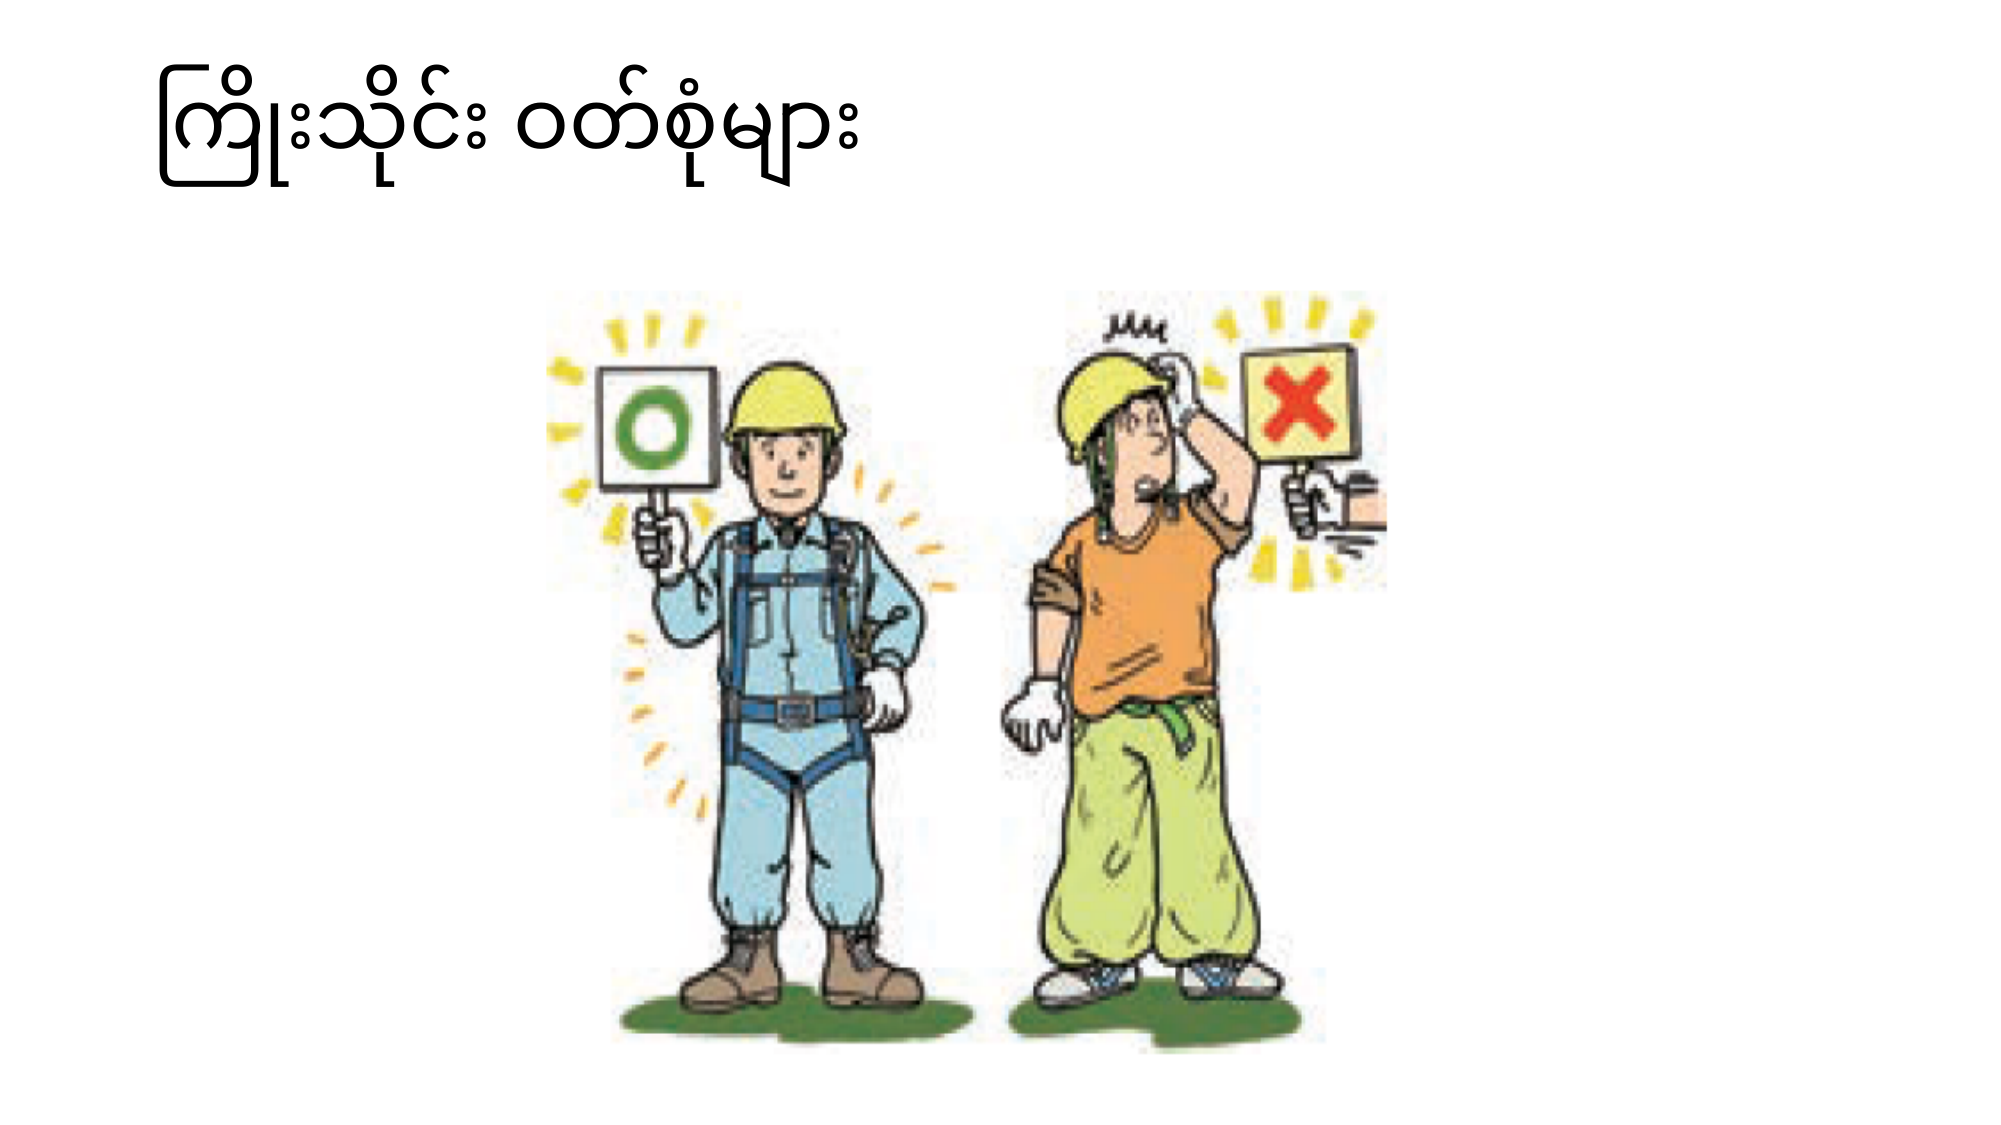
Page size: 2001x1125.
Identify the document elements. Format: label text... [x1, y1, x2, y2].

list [522, 277, 1420, 1069]
title ကြိုးသိုင်း ဝတ်စုံများ [137, 59, 1863, 185]
